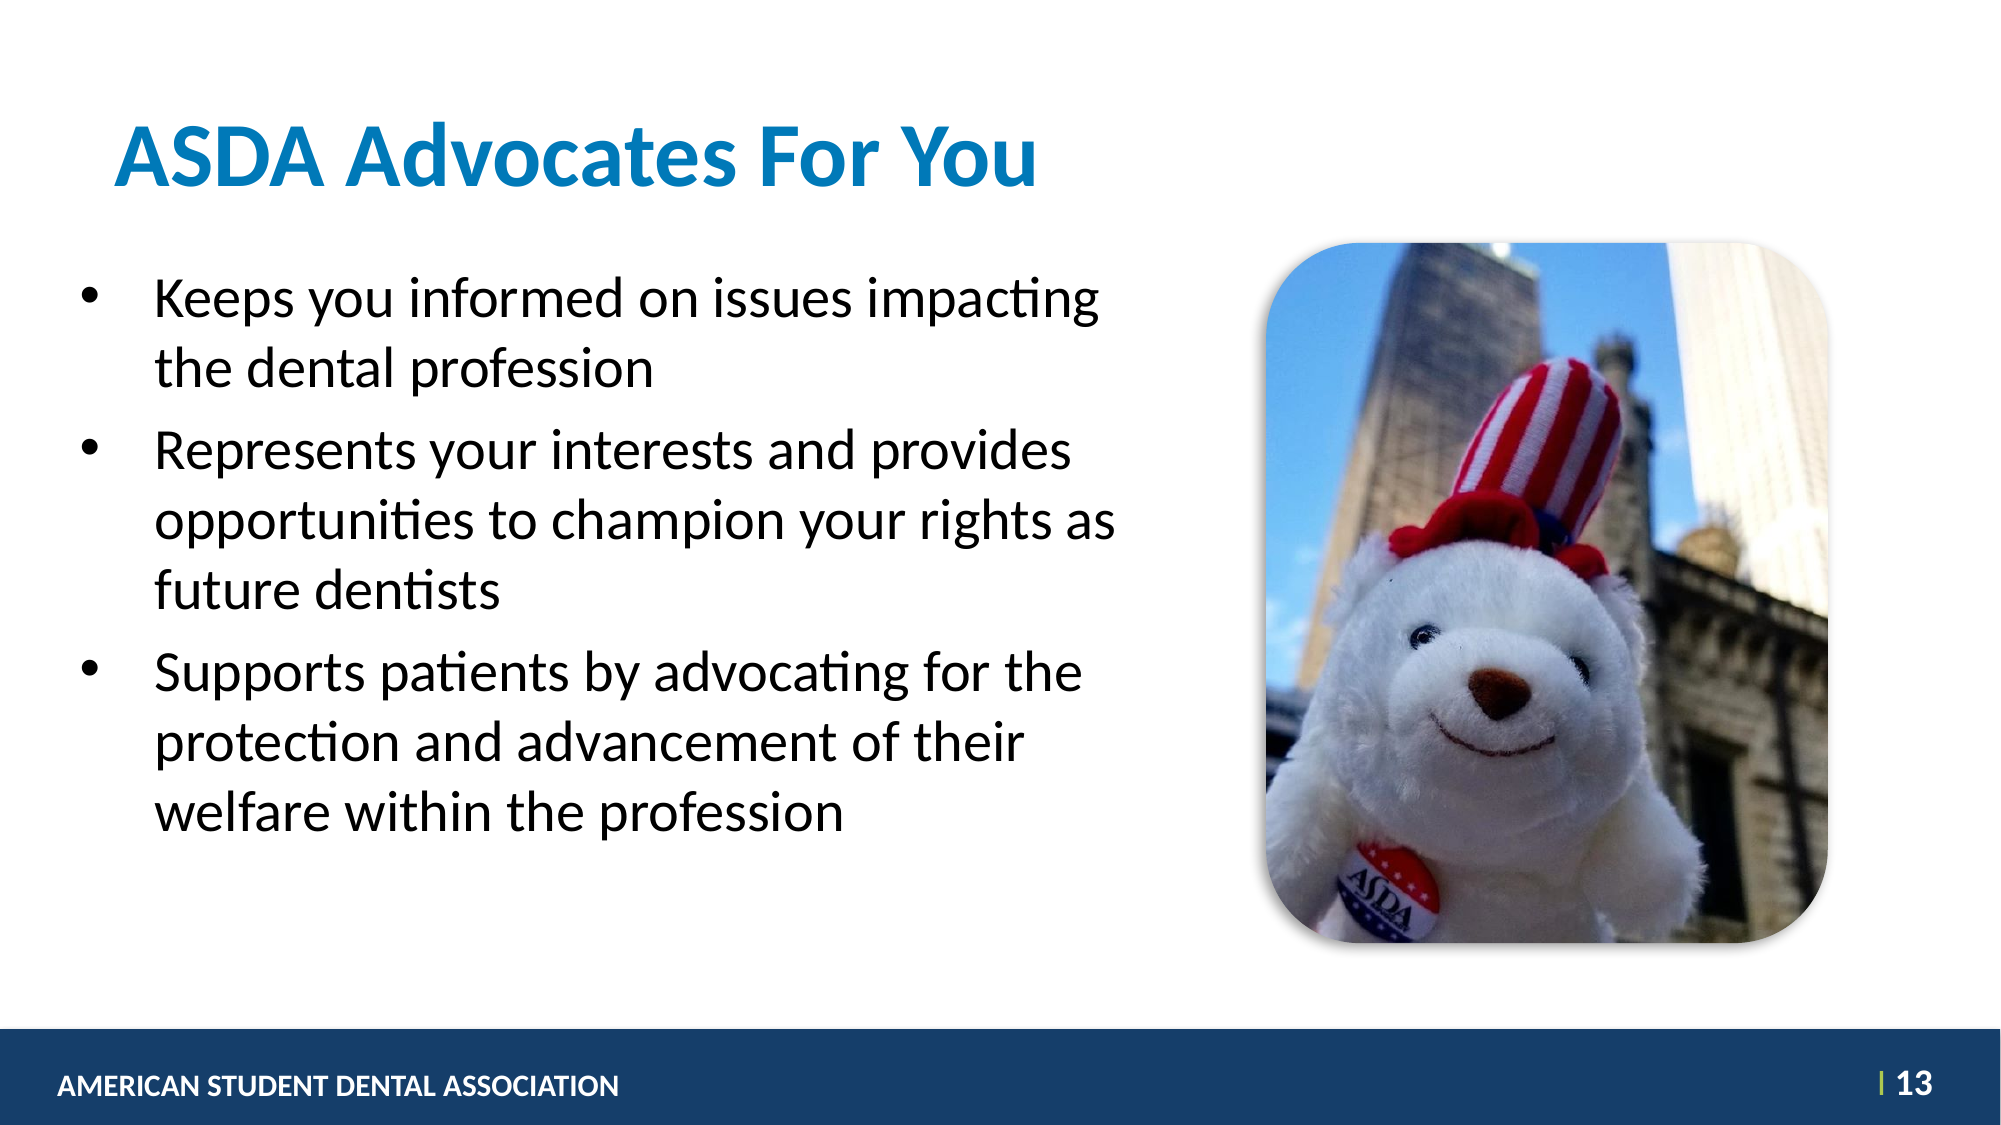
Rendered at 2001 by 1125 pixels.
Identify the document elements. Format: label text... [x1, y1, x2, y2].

picture [1265, 242, 1828, 944]
title ASDA Advocates For You [99, 55, 1900, 243]
list Keeps you informed on issues impacting the dental profession Represents your interests and provides opportunities to champion your rights as future dentists Supports patients by advocating for the protection and advancement of their welfare within the profession [64, 252, 1144, 953]
